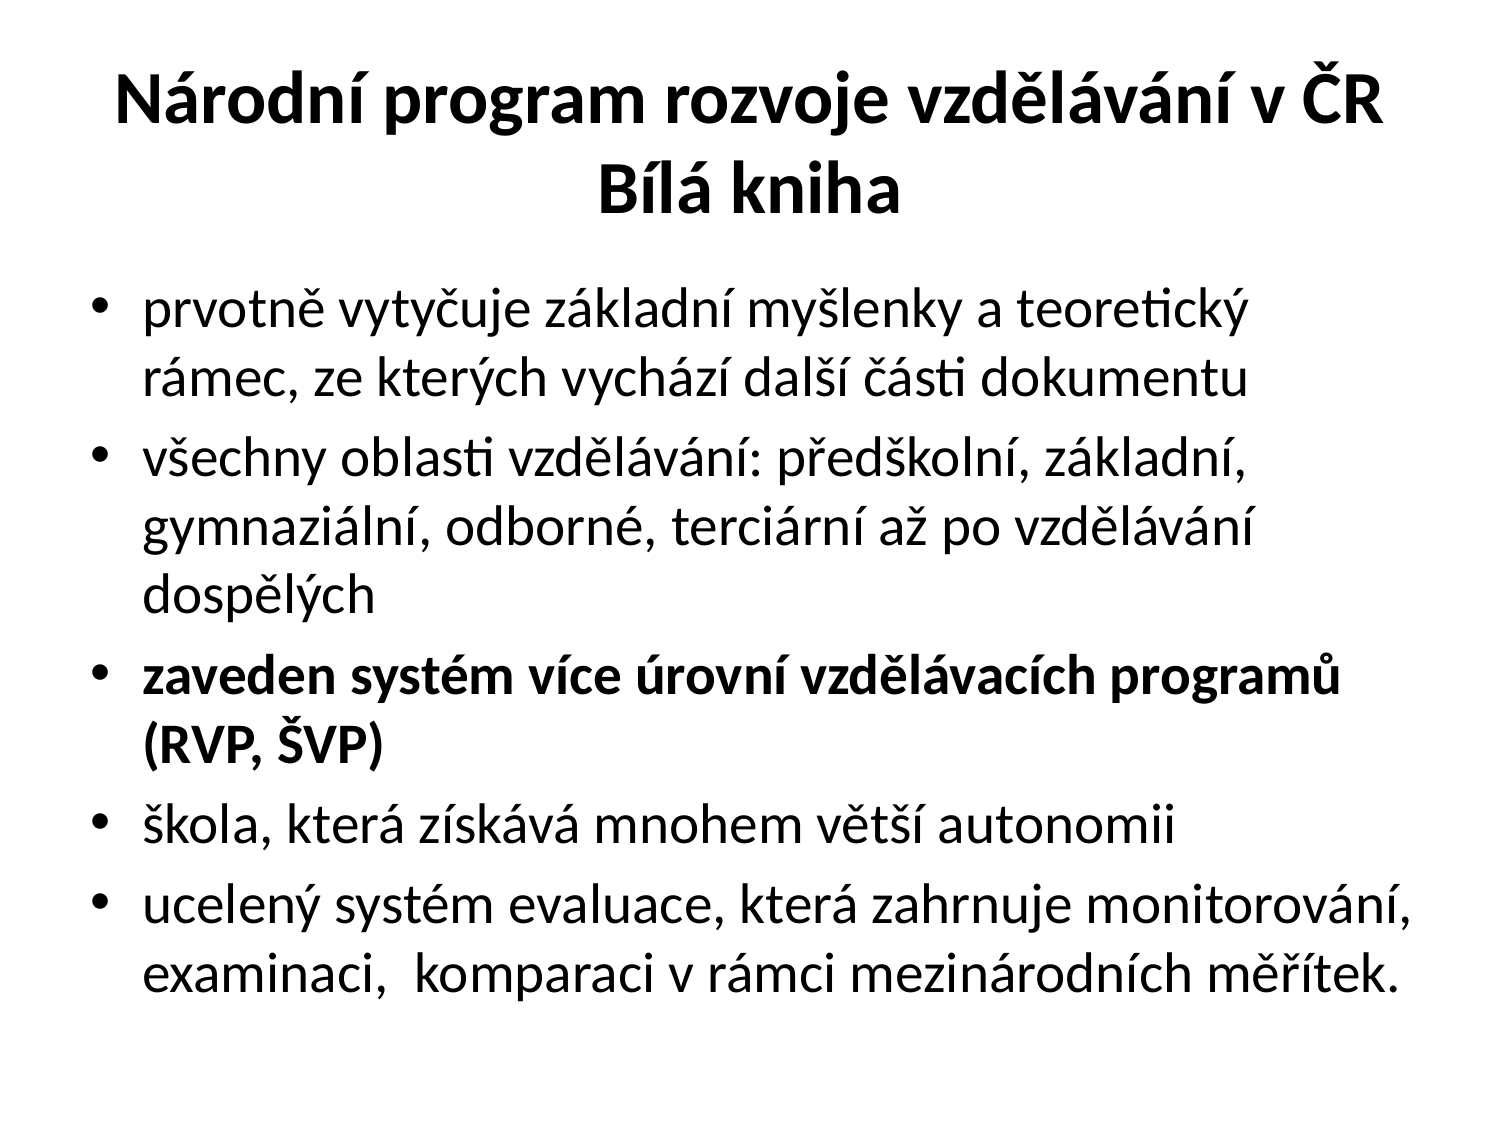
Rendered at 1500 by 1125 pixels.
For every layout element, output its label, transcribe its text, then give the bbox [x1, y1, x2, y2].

list prvotně vytyčuje základní myšlenky a teoretický rámec, ze kterých vychází další části dokumentu všechny oblasti vzdělávání: předškolní, základní, gymnaziální, odborné, terciární až po vzdělávání dospělých zaveden systém více úrovní vzdělávacích programů (RVP, ŠVP) škola, která získává mnohem větší autonomii ucelený systém evaluace, která zahrnuje monitorování, examinaci, komparaci v rámci mezinárodních měřítek. [75, 262, 1436, 1024]
title Národní program rozvoje vzdělávání v ČR Bílá kniha [75, 45, 1425, 233]
